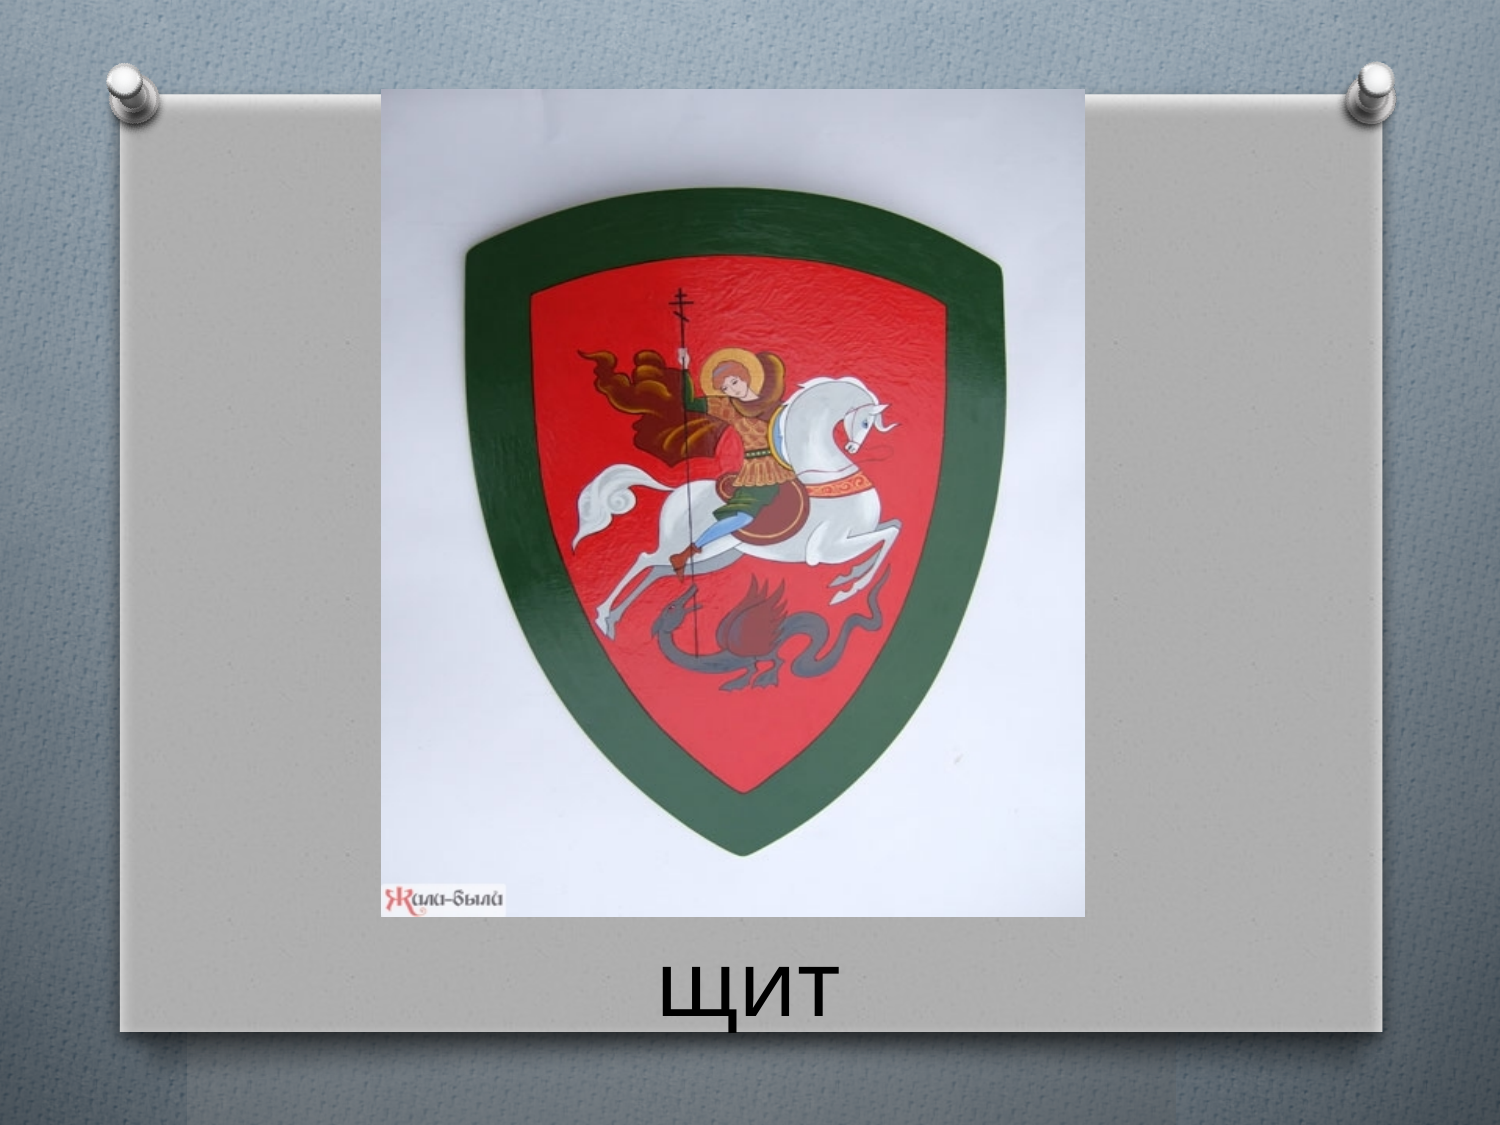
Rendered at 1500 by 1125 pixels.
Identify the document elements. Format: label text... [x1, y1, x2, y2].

picture [380, 89, 1085, 918]
picture [75, 29, 198, 153]
list щит [240, 916, 1257, 1000]
picture [1317, 35, 1439, 156]
